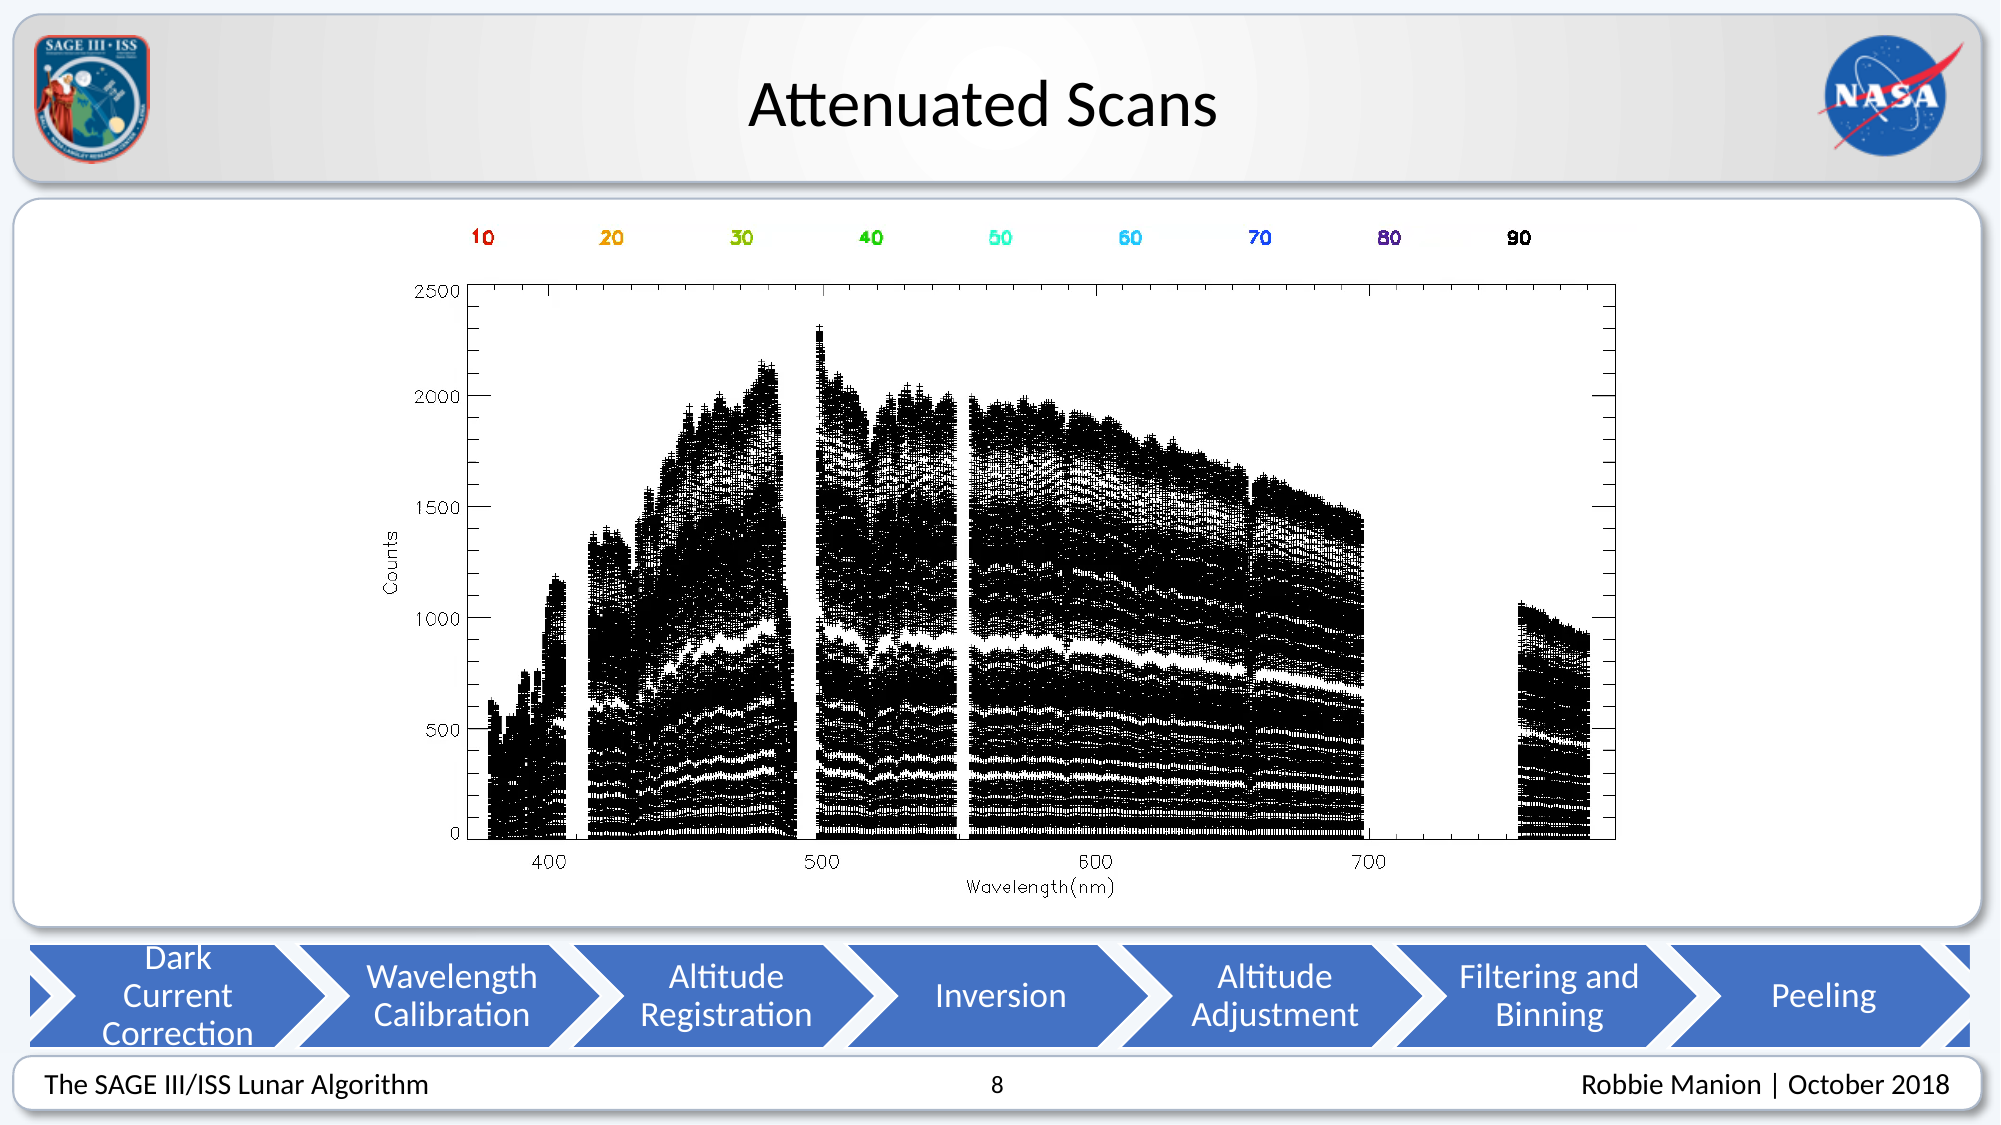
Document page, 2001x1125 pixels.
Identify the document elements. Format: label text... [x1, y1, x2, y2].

text_box [12, 1055, 953, 1111]
text_box [12, 13, 1983, 183]
text_box [1042, 1055, 1983, 1111]
text_box Attenuated Scans [434, 16, 1533, 184]
text_box [1969, 938, 2000, 943]
text_box [0, 938, 31, 943]
picture [1816, 34, 1966, 158]
text_box The SAGE III/ISS Lunar Algorithm [29, 1056, 953, 1110]
text_box Robbie Manion | October 2018 [1042, 1056, 1966, 1110]
text_box 8 [953, 1055, 1042, 1111]
text_box [0, 1049, 31, 1054]
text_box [0, 943, 2000, 1049]
text_box [12, 197, 1983, 929]
text_box [1969, 1049, 2000, 1054]
picture [34, 35, 150, 164]
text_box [361, 216, 1637, 909]
